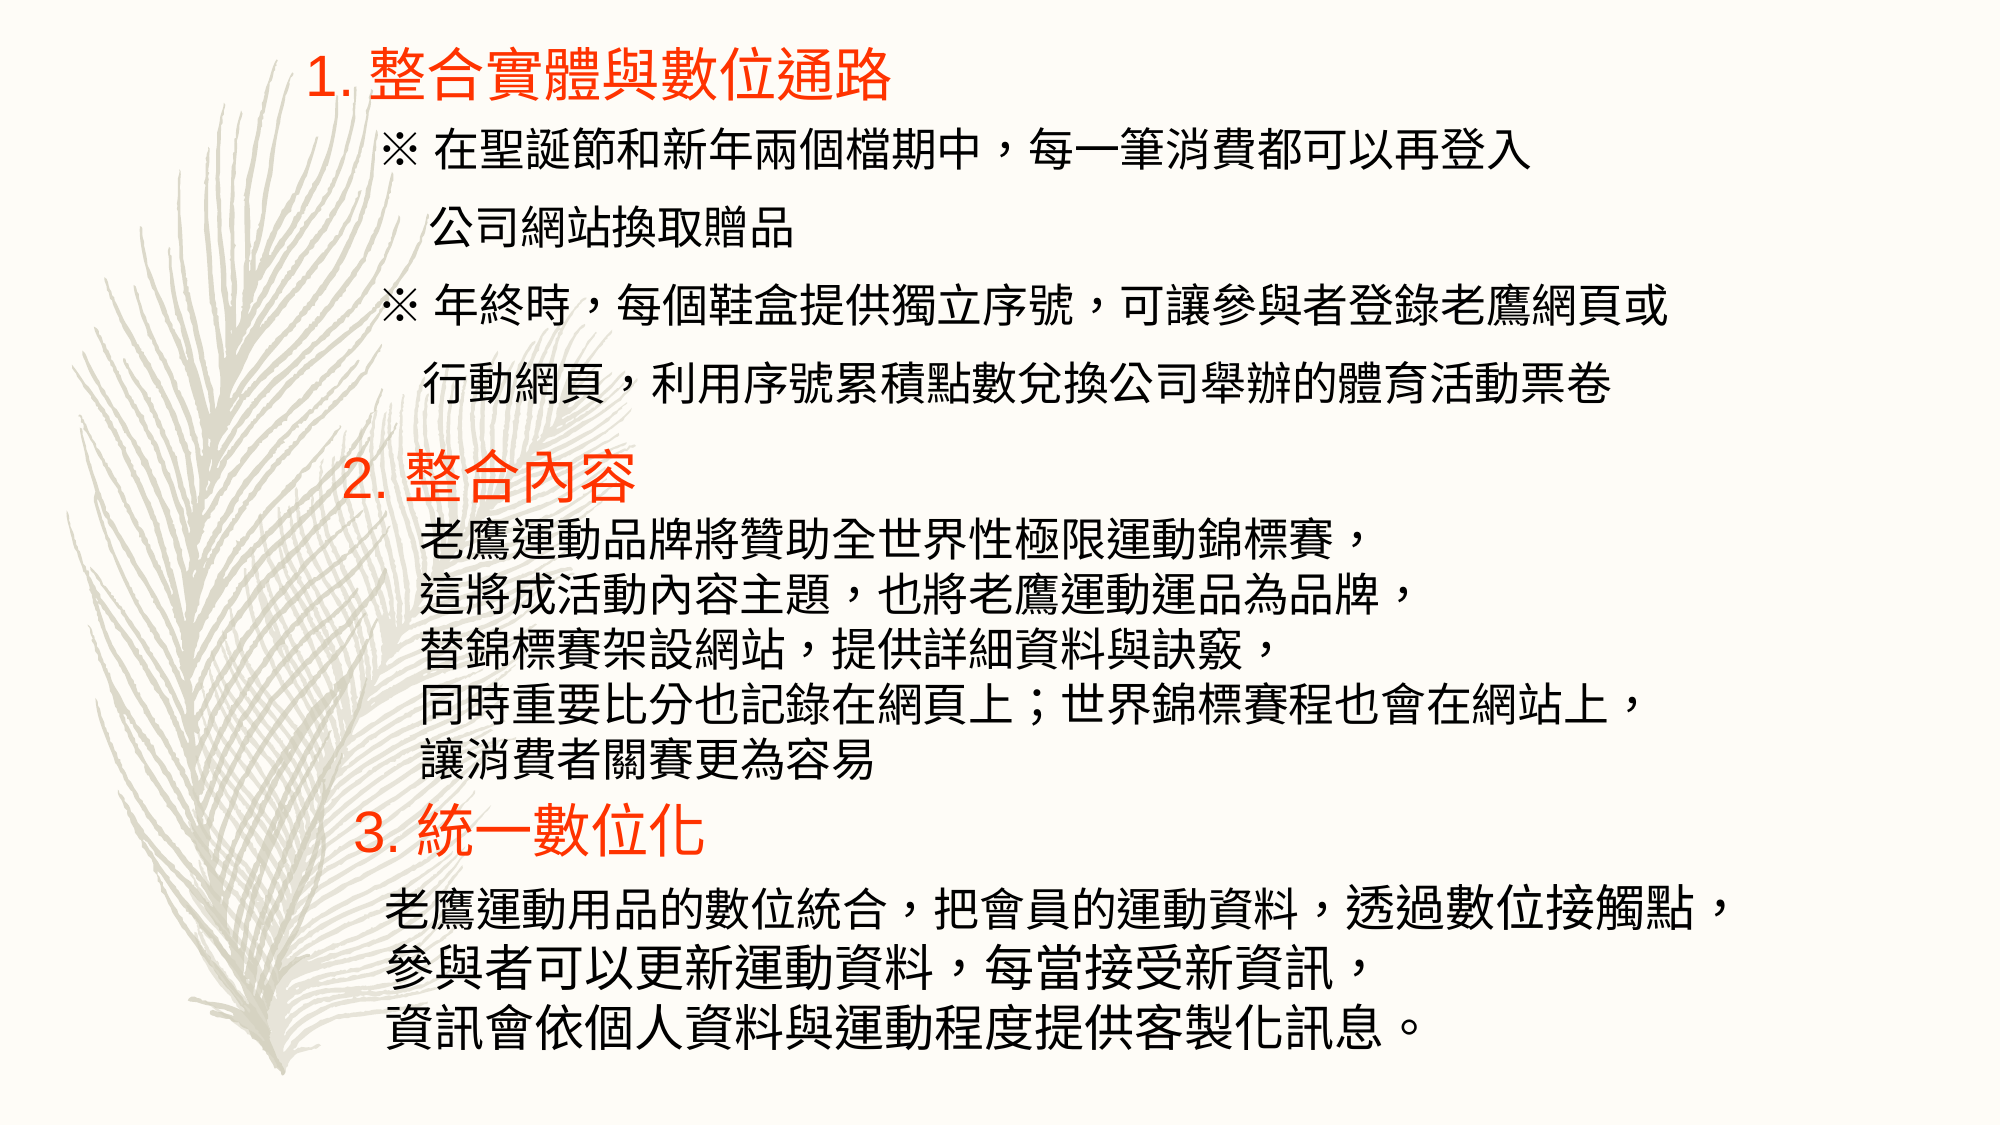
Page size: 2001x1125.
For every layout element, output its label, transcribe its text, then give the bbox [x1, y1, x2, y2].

text_box 老鷹運動品牌將贊助全世界性極限運動錦標賽， 這將成活動內容主題，也將老鷹運動運品為品牌， 替錦標賽架設網站，提供詳細資料與訣竅， 同時重要比分也記錄在網頁上；世界錦標賽程也會在網站上， 讓消費者關賽更為容易 [405, 503, 1671, 848]
text_box ※在聖誕節和新年兩個檔期中，每一筆消費都可以再登入 公司網站換取贈品 ※年終時，每個鞋盒提供獨立序號，可讓參與者登錄老鷹網頁或 行動網頁，利用序號累積點數兌換公司舉辦的體育活動票卷 [362, 113, 1686, 417]
text_box 2.整合內容 [326, 432, 658, 673]
text_box 3.統一數位化 [338, 786, 847, 872]
text_box 老鷹運動用品的數位統合，把會員的運動資料，透過數位接觸點， 參與者可以更新運動資料，每當接受新資訊， 資訊會依個人資料與運動程度提供客製化訊息。 [369, 869, 1761, 1065]
text_box 1.整合實體與數位通路 [291, 31, 1650, 116]
